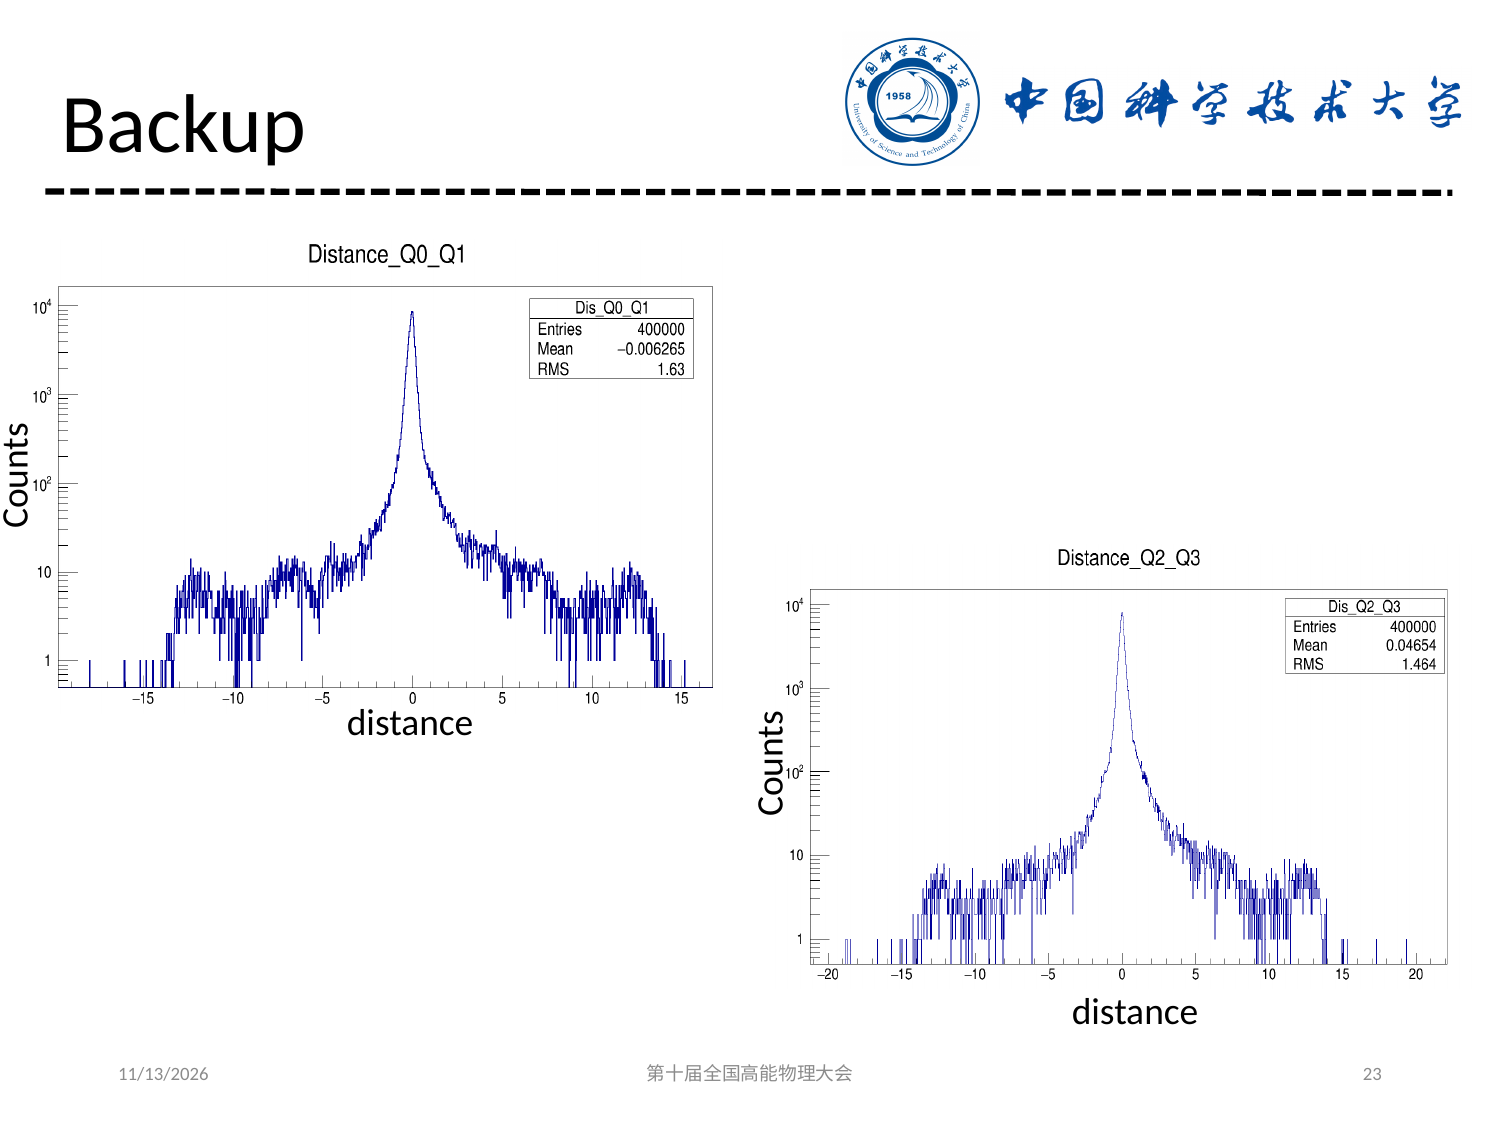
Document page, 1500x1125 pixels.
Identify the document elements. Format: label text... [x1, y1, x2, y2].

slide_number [103, 1042, 441, 1103]
picture [992, 66, 1472, 130]
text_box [737, 544, 1472, 1039]
picture [842, 31, 980, 166]
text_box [0, 239, 723, 752]
text_box Backup [46, 62, 322, 177]
slide_number 23 [1059, 1042, 1397, 1103]
footer 第十届全国高能物理大会 [496, 1042, 1004, 1103]
